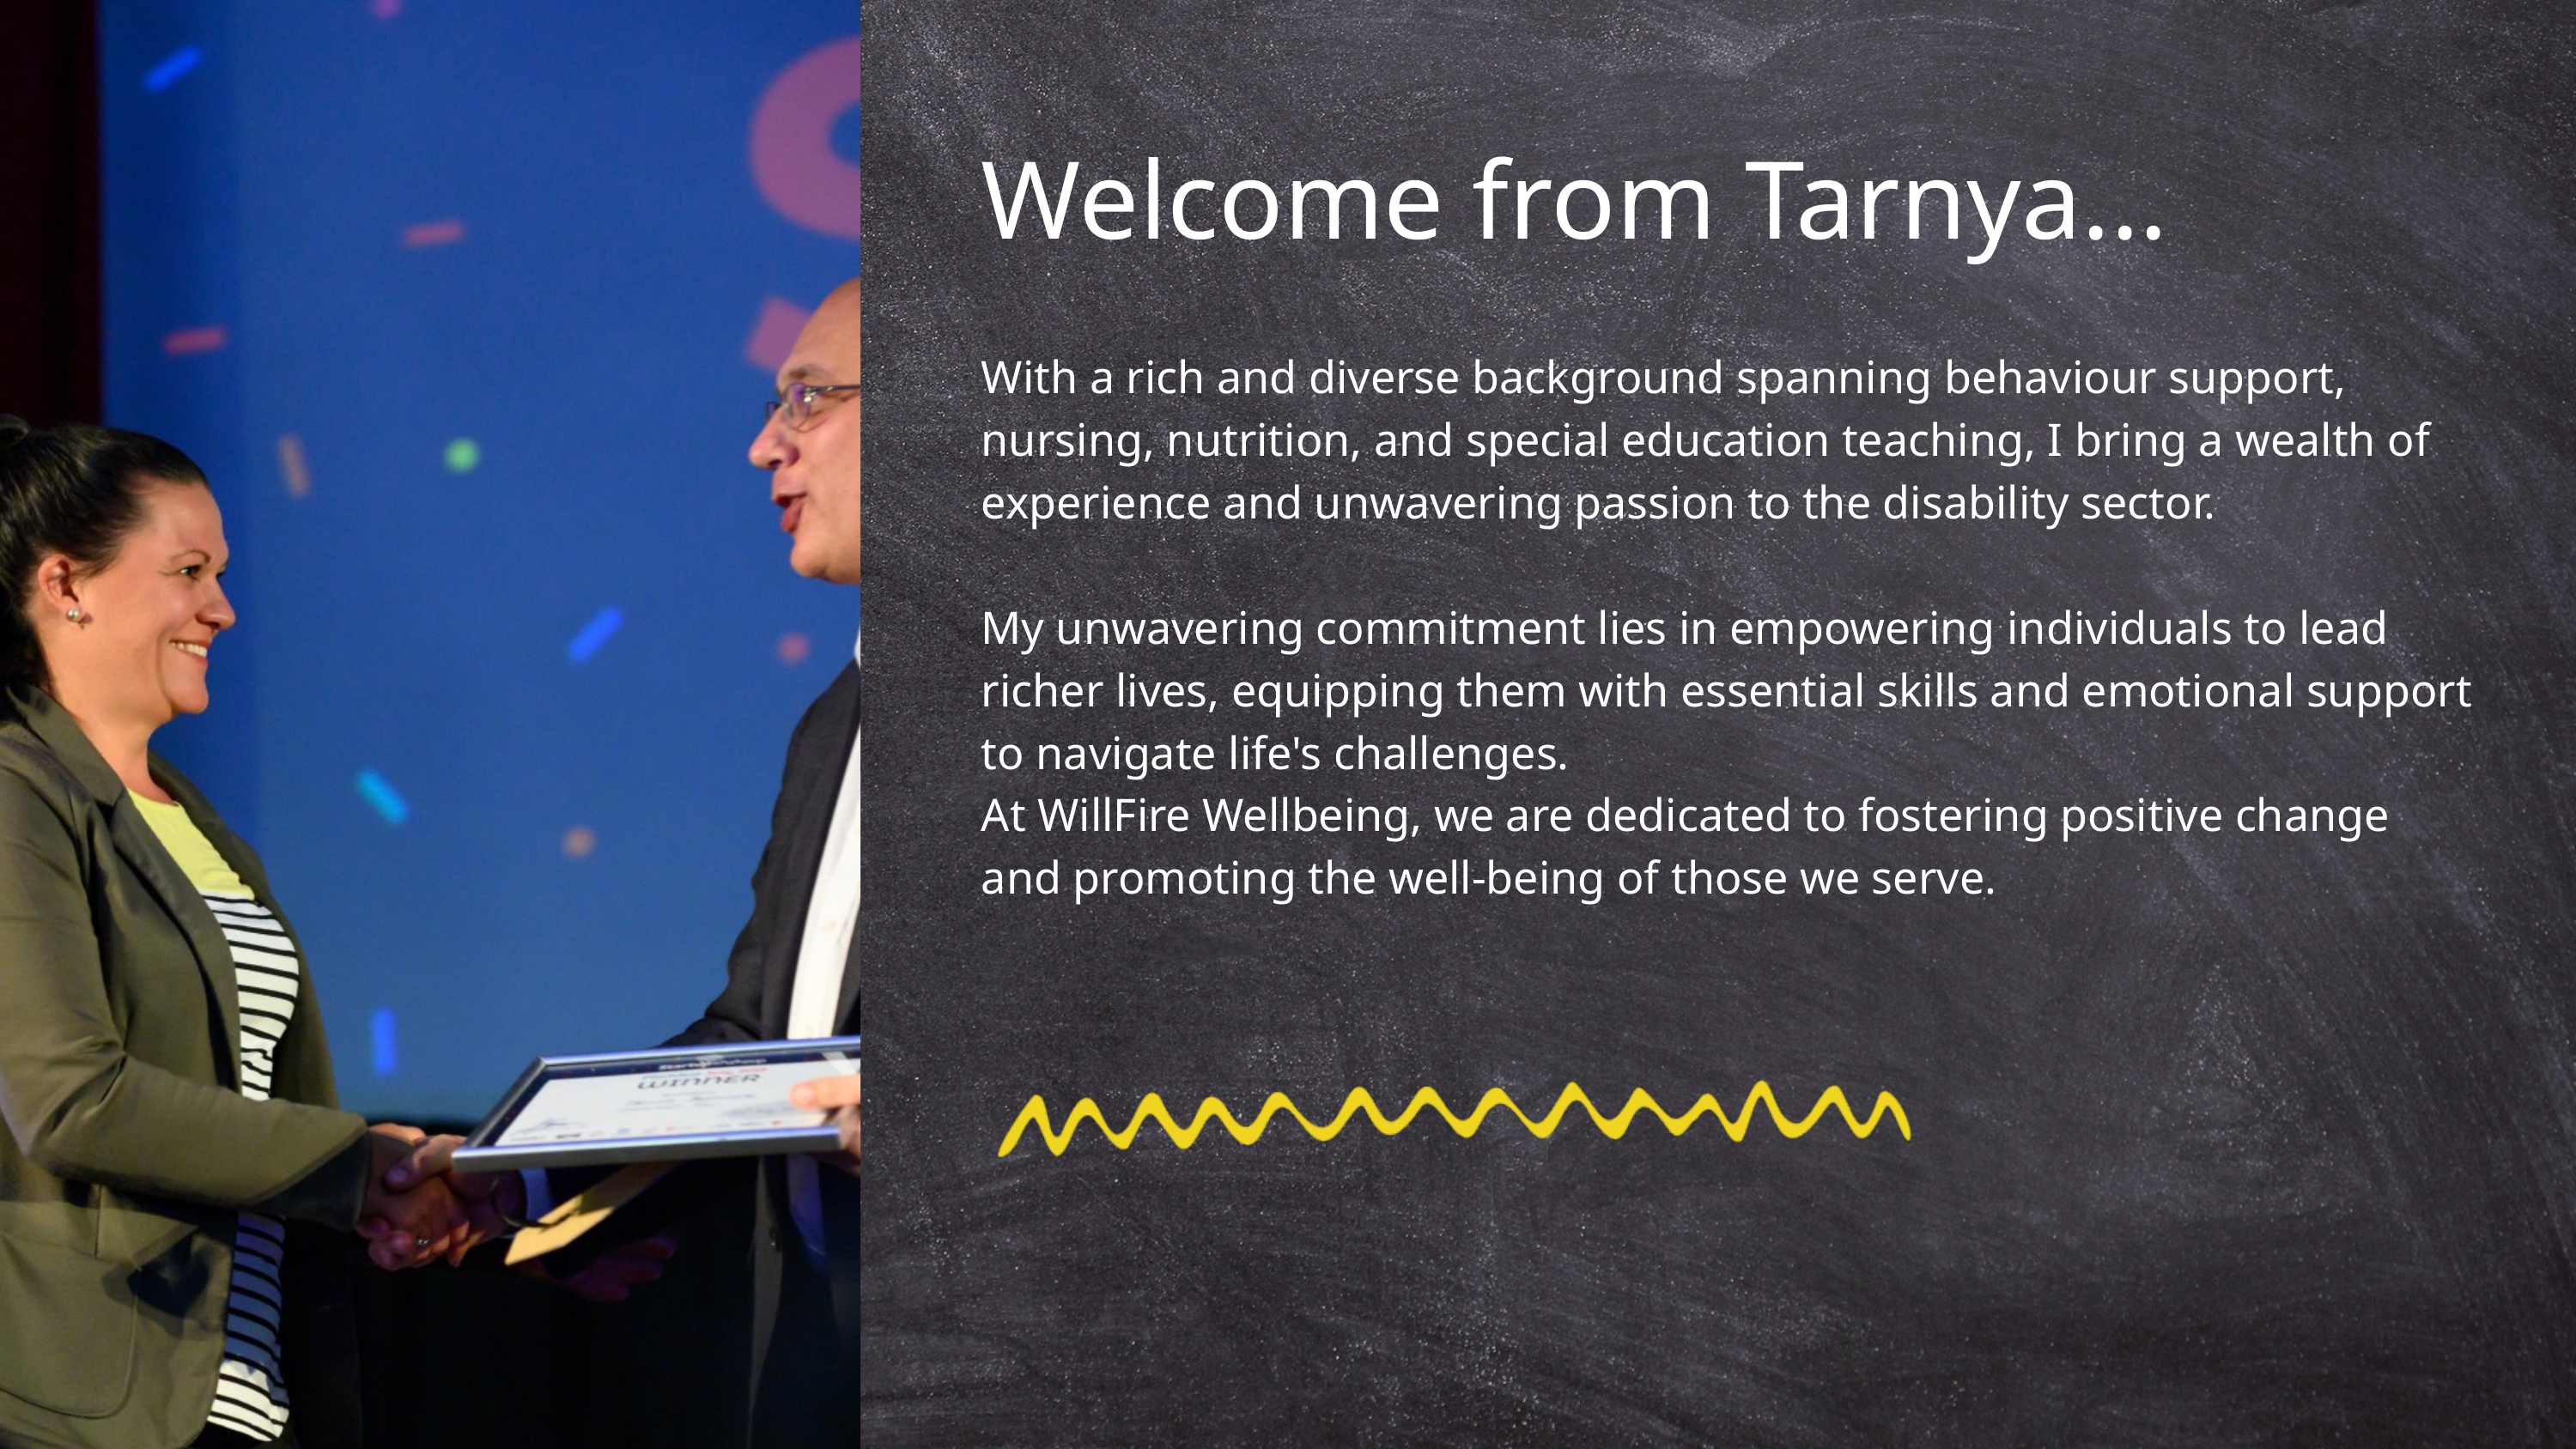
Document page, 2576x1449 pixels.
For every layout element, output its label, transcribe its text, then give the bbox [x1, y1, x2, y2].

text_box [981, 1030, 1916, 1189]
text_box [863, 0, 2576, 1449]
text_box Welcome from Tarnya... [981, 142, 2340, 261]
text_box With a rich and diverse background spanning behaviour support, nursing, nutrition, and special education teaching, I bring a wealth of experience and unwavering passion to the disability sector. My unwavering commitment lies in empowering individuals to lead richer lives, equipping them with essential skills and emotional support to navigate life's challenges. At WillFire Wellbeing, we are dedicated to fostering positive change and promoting the well-being of those we serve. [981, 339, 2482, 967]
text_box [0, 0, 861, 1449]
